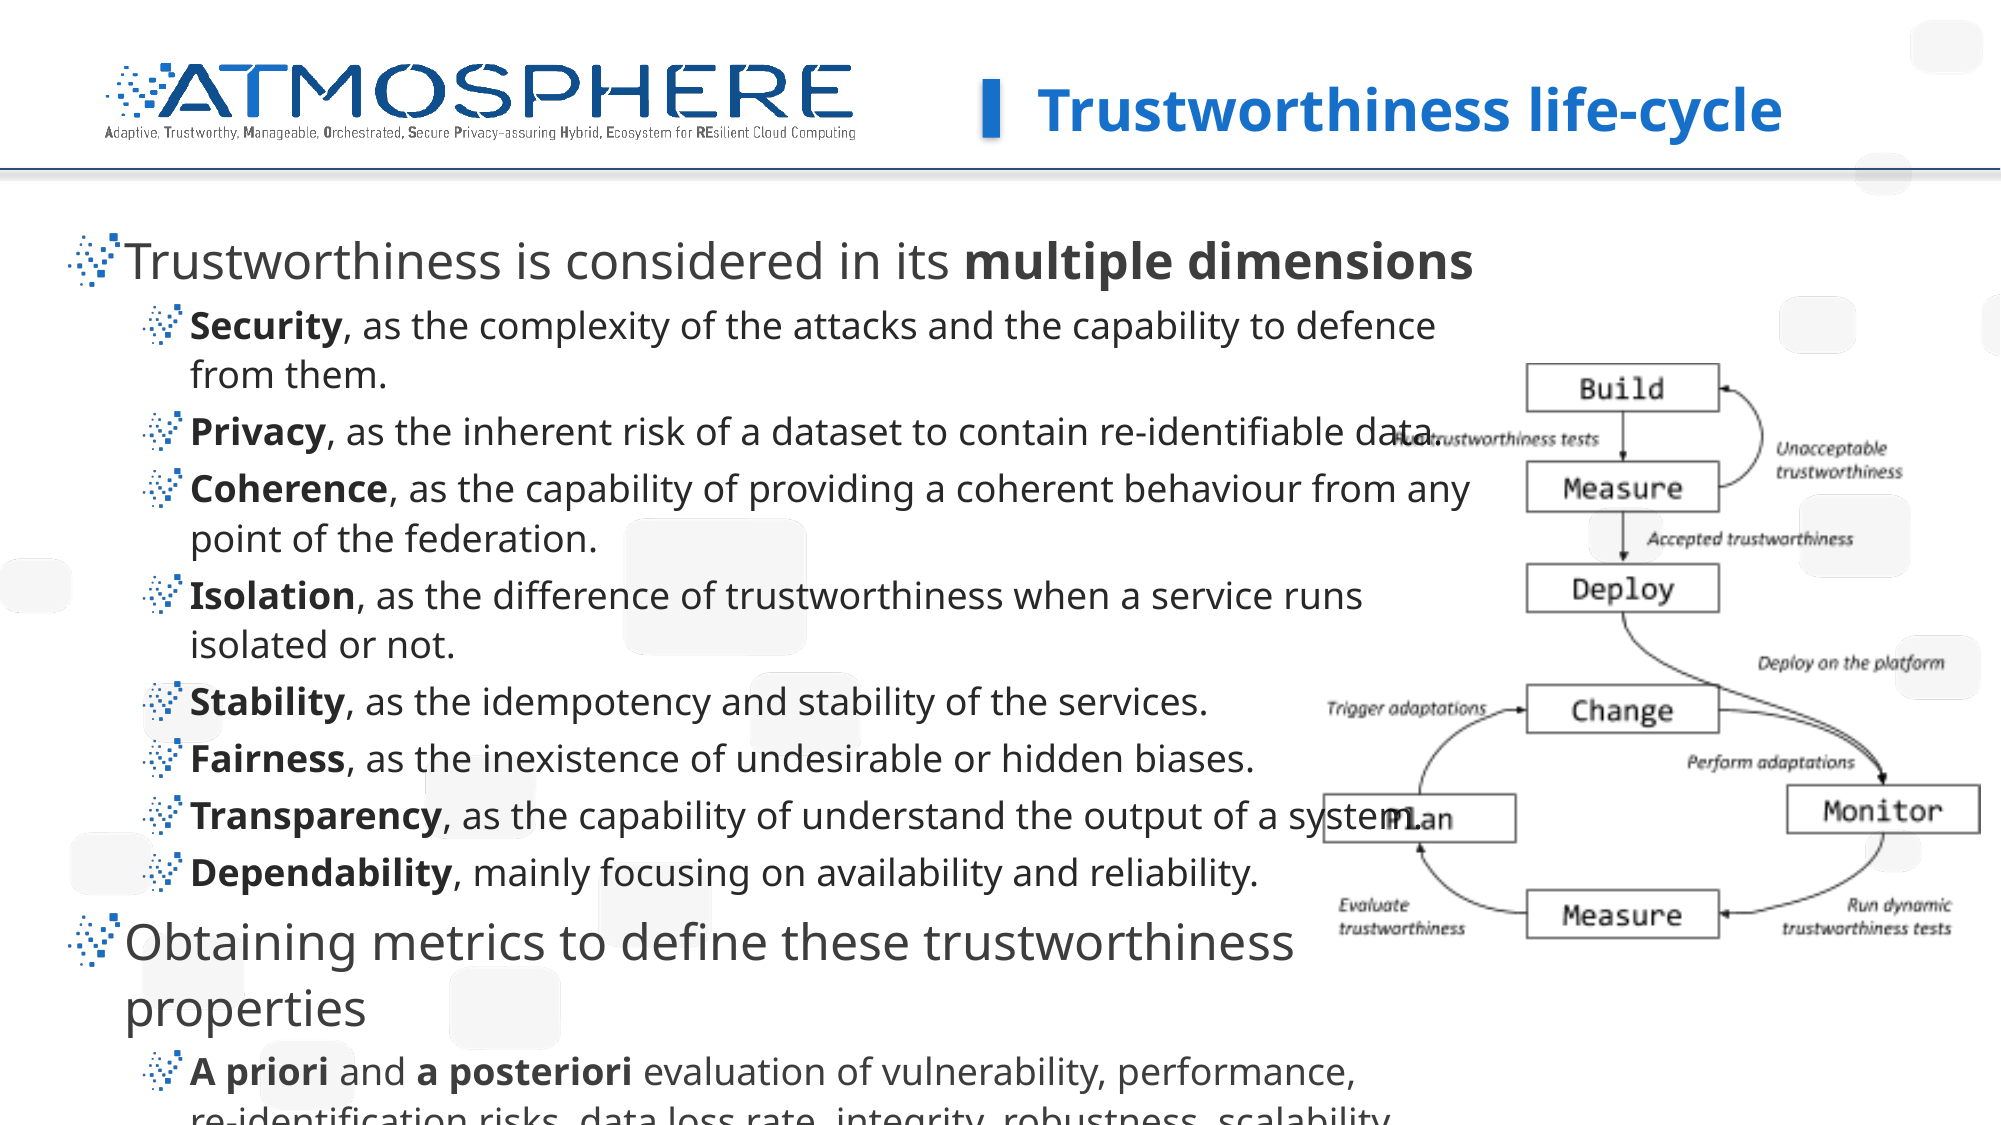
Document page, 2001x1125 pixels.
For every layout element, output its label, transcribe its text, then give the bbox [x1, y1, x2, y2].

picture [142, 468, 183, 508]
picture [142, 411, 183, 451]
picture [142, 681, 183, 721]
picture [142, 574, 183, 614]
picture [67, 233, 121, 287]
title Trustworthiness life-cycle [1023, 65, 1900, 138]
list Trustworthiness is considered in its multiple dimensions Security, as the complexity of the attacks and the capability to defence from them. Privacy, as the inherent risk of a dataset to contain re-identifiable data. Coherence, as the capability of providing a coherent behaviour from any point of the federation. Isolation, as the difference of trustworthiness when a service runs isolated or not. Stability, as the idempotency and stability of the services. Fairness, as the inexistence of undesirable or hidden biases. Transparency, as the capability of understand the output of a system. Dependability, mainly focusing on availability and reliability. Obtaining metrics to define these trustworthiness properties A priori and a posteriori evaluation of vulnerability, performance, re-identification risks, data loss rate, integrity, robustness, scalability, resource consumption, classification bias and isolation. [53, 216, 1508, 1089]
picture [142, 304, 183, 345]
picture [89, 45, 874, 151]
picture [142, 738, 183, 778]
picture [1312, 362, 1981, 943]
picture [67, 913, 121, 967]
picture [142, 852, 183, 892]
picture [142, 1050, 183, 1091]
picture [142, 795, 183, 835]
